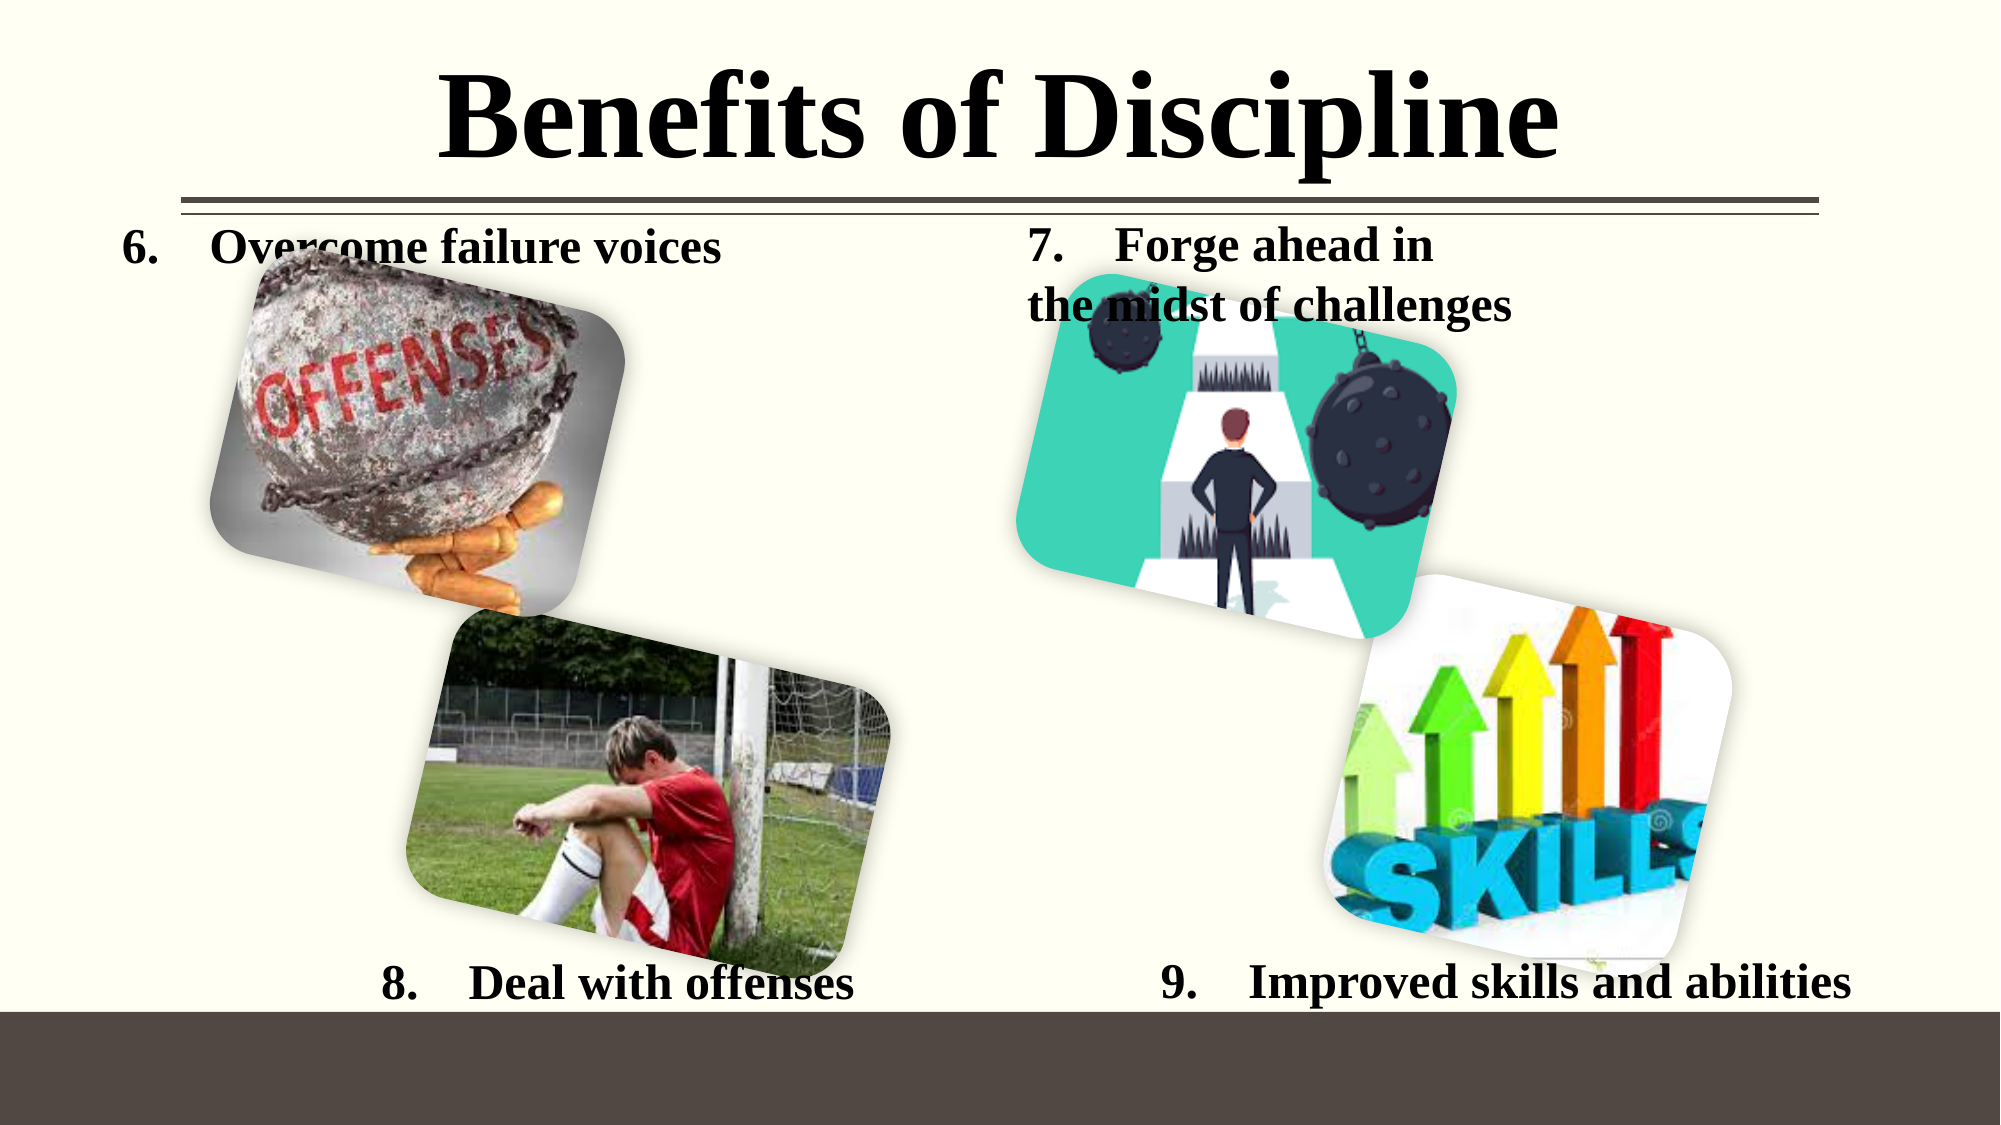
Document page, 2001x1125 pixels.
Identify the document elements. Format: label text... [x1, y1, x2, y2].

picture [1016, 305, 1733, 953]
text_box 7. Forge ahead in the midst of challenges [1012, 204, 1528, 340]
text_box 9. Improved skills and abilities [1145, 941, 1868, 1017]
text_box 8. Deal with offenses [366, 942, 871, 1017]
text_box [0, 1008, 2000, 1125]
text_box 6. Overcome failure voices [107, 205, 737, 281]
picture [209, 248, 891, 942]
text_box Benefits of Discipline [181, 12, 1819, 193]
